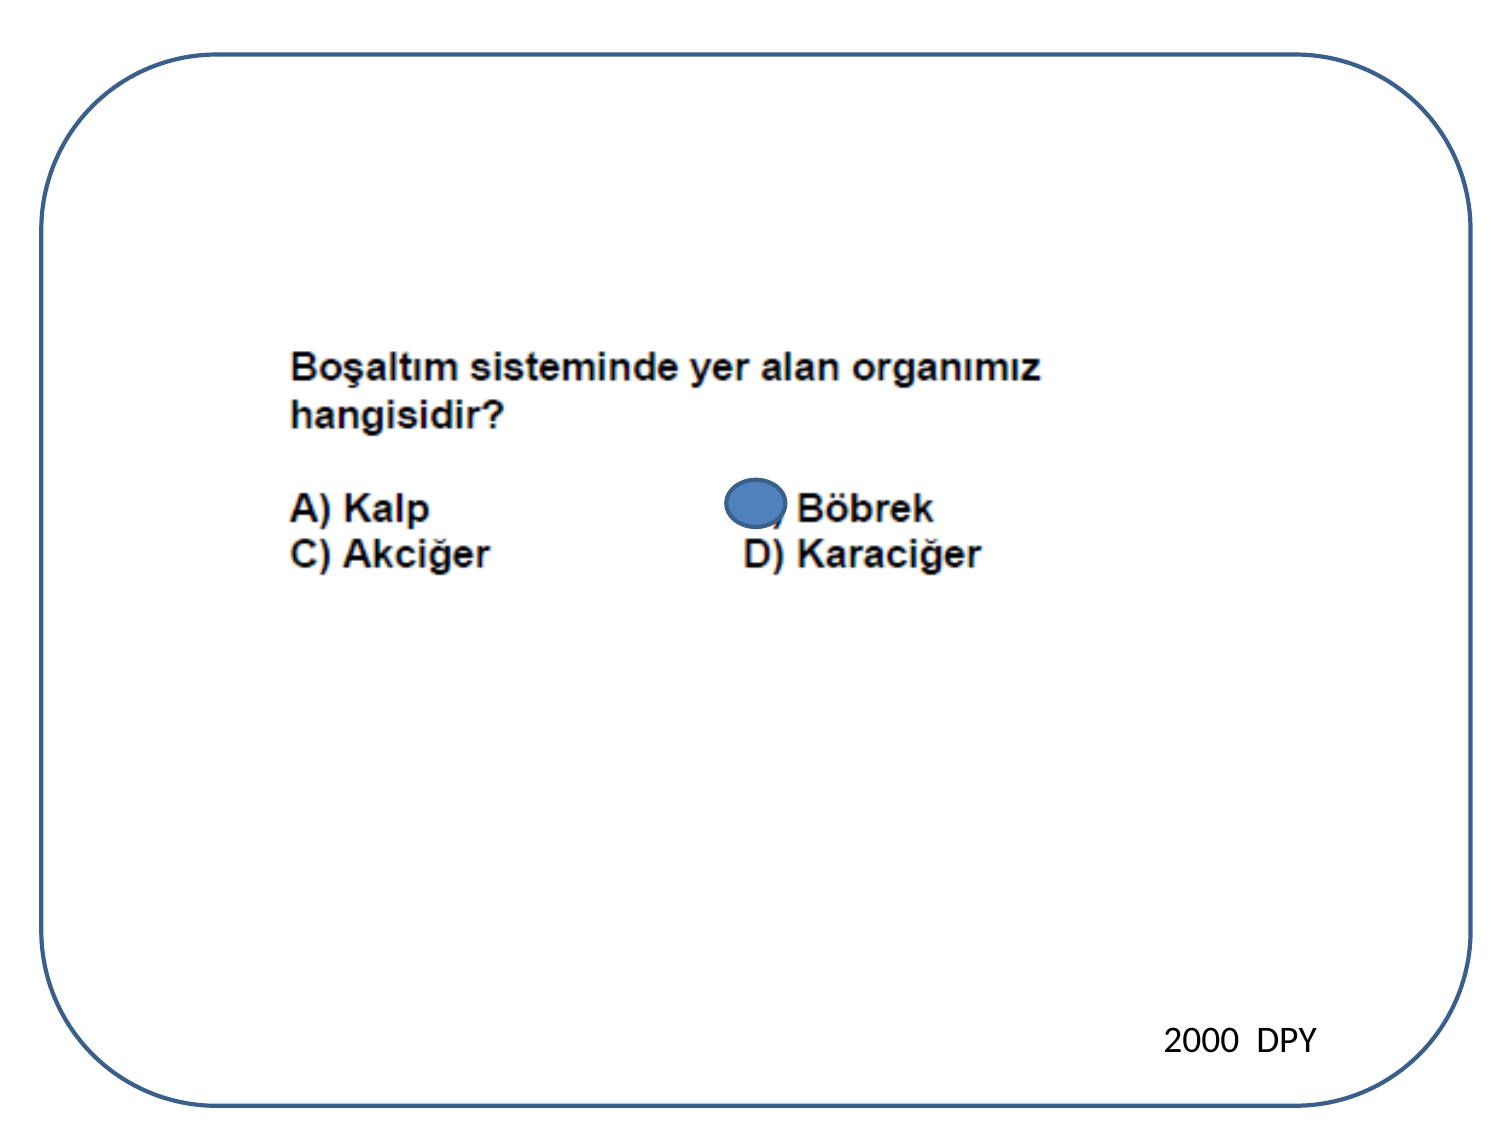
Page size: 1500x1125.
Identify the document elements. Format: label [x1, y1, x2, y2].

picture [265, 337, 1096, 597]
text_box [39, 52, 1473, 1108]
